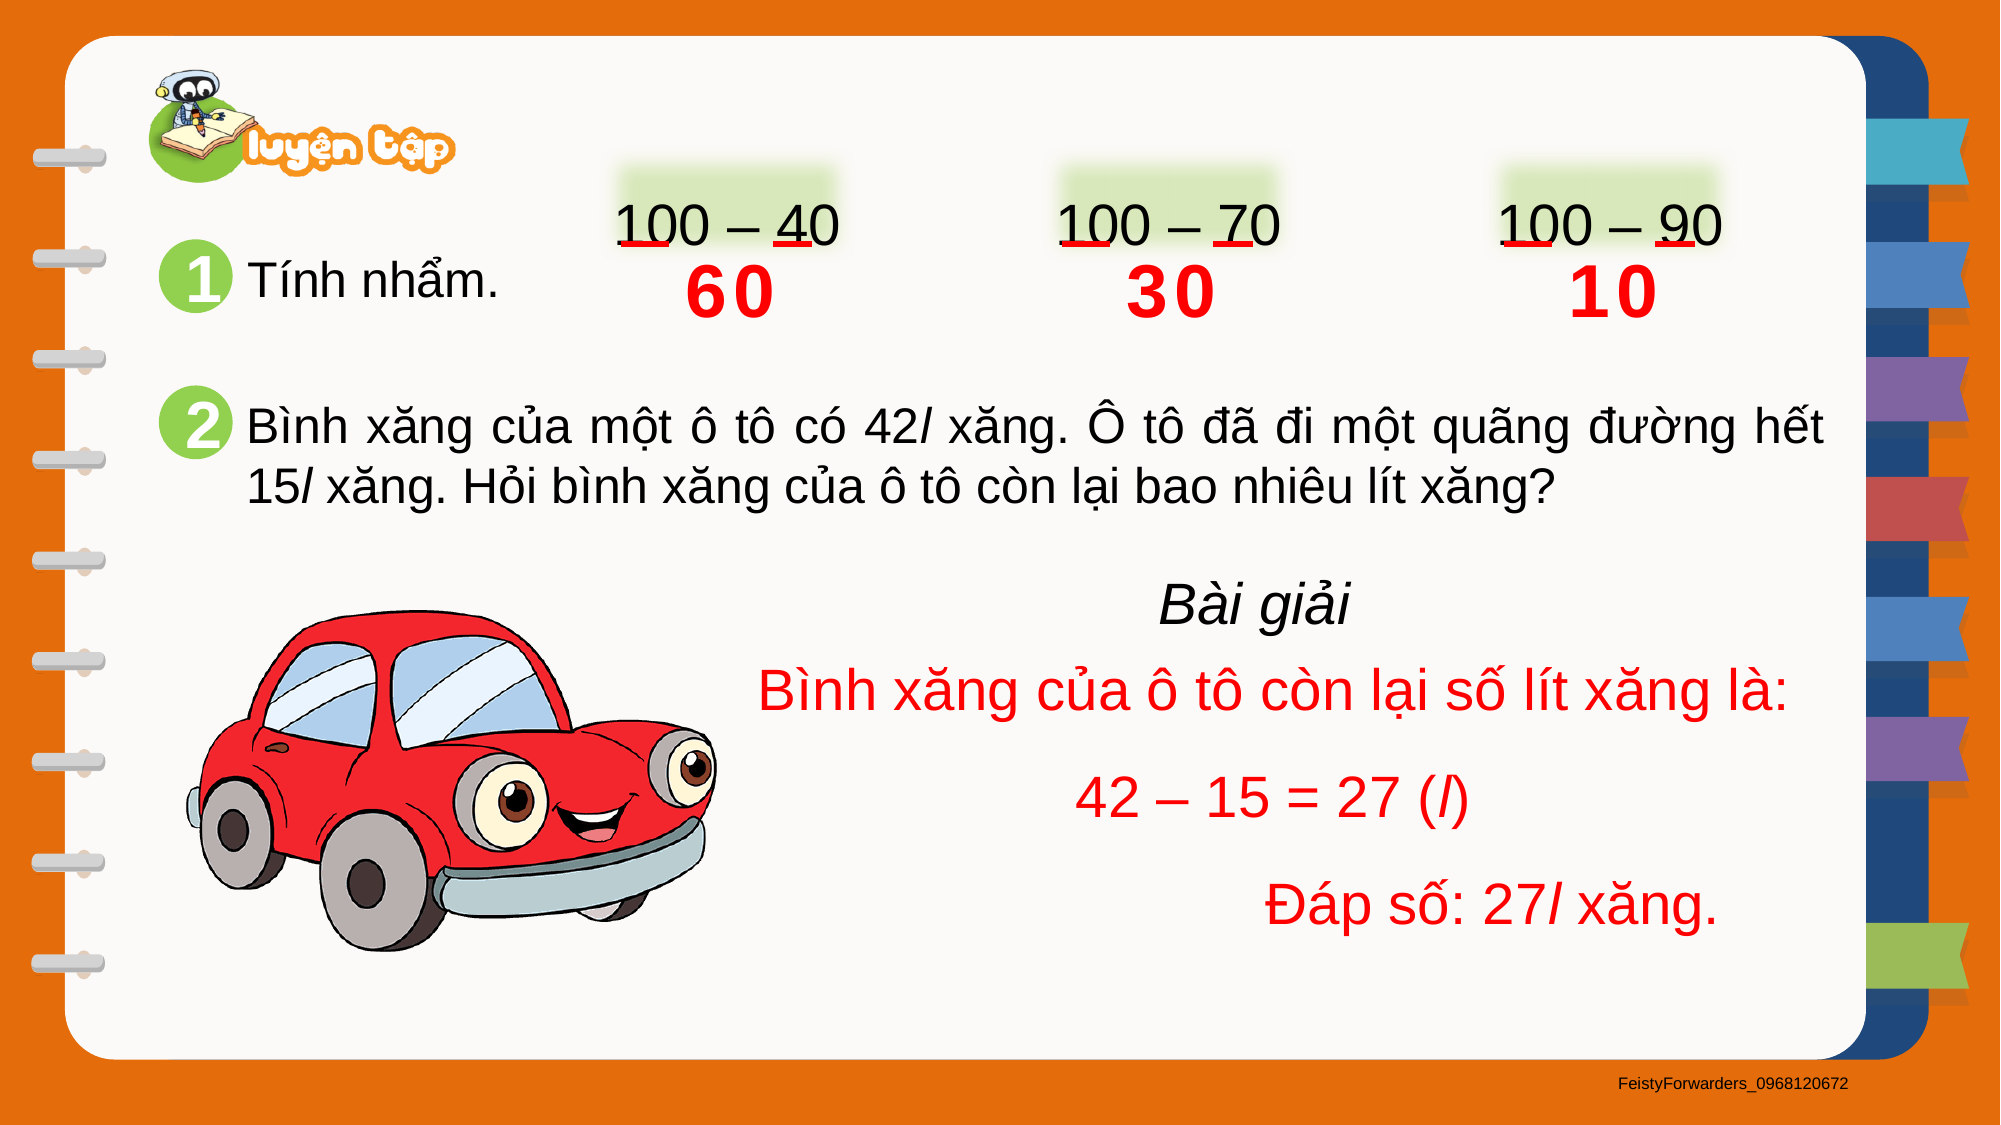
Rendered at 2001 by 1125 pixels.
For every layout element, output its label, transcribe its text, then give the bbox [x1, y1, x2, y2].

text_box 3 [1111, 253, 1159, 341]
picture [119, 53, 487, 196]
text_box Bài giải [1127, 558, 1382, 644]
text_box 1 [1553, 253, 1601, 341]
picture [159, 522, 743, 1039]
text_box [597, 144, 1741, 253]
text_box 42 – 15 = 27 (l) [857, 751, 1689, 837]
text_box 6 [670, 253, 718, 341]
text_box 0 [1601, 253, 1674, 341]
text_box 0 [718, 253, 791, 341]
text_box 1 [158, 239, 232, 314]
text_box 0 [1159, 253, 1232, 341]
text_box Bình xăng của ô tô còn lại số lít xăng là: [743, 644, 1866, 730]
text_box 2 [158, 385, 231, 460]
text_box Bình xăng của một ô tô có 42l xăng. Ô tô đã đi một quãng đường hết 15l xăng. Hỏi bình xăng của ô tô còn lại bao nhiêu lít xăng? [231, 386, 1840, 522]
text_box Tính nhẩm. [232, 240, 516, 315]
text_box Đáp số: 27l xăng. [1151, 858, 1736, 944]
